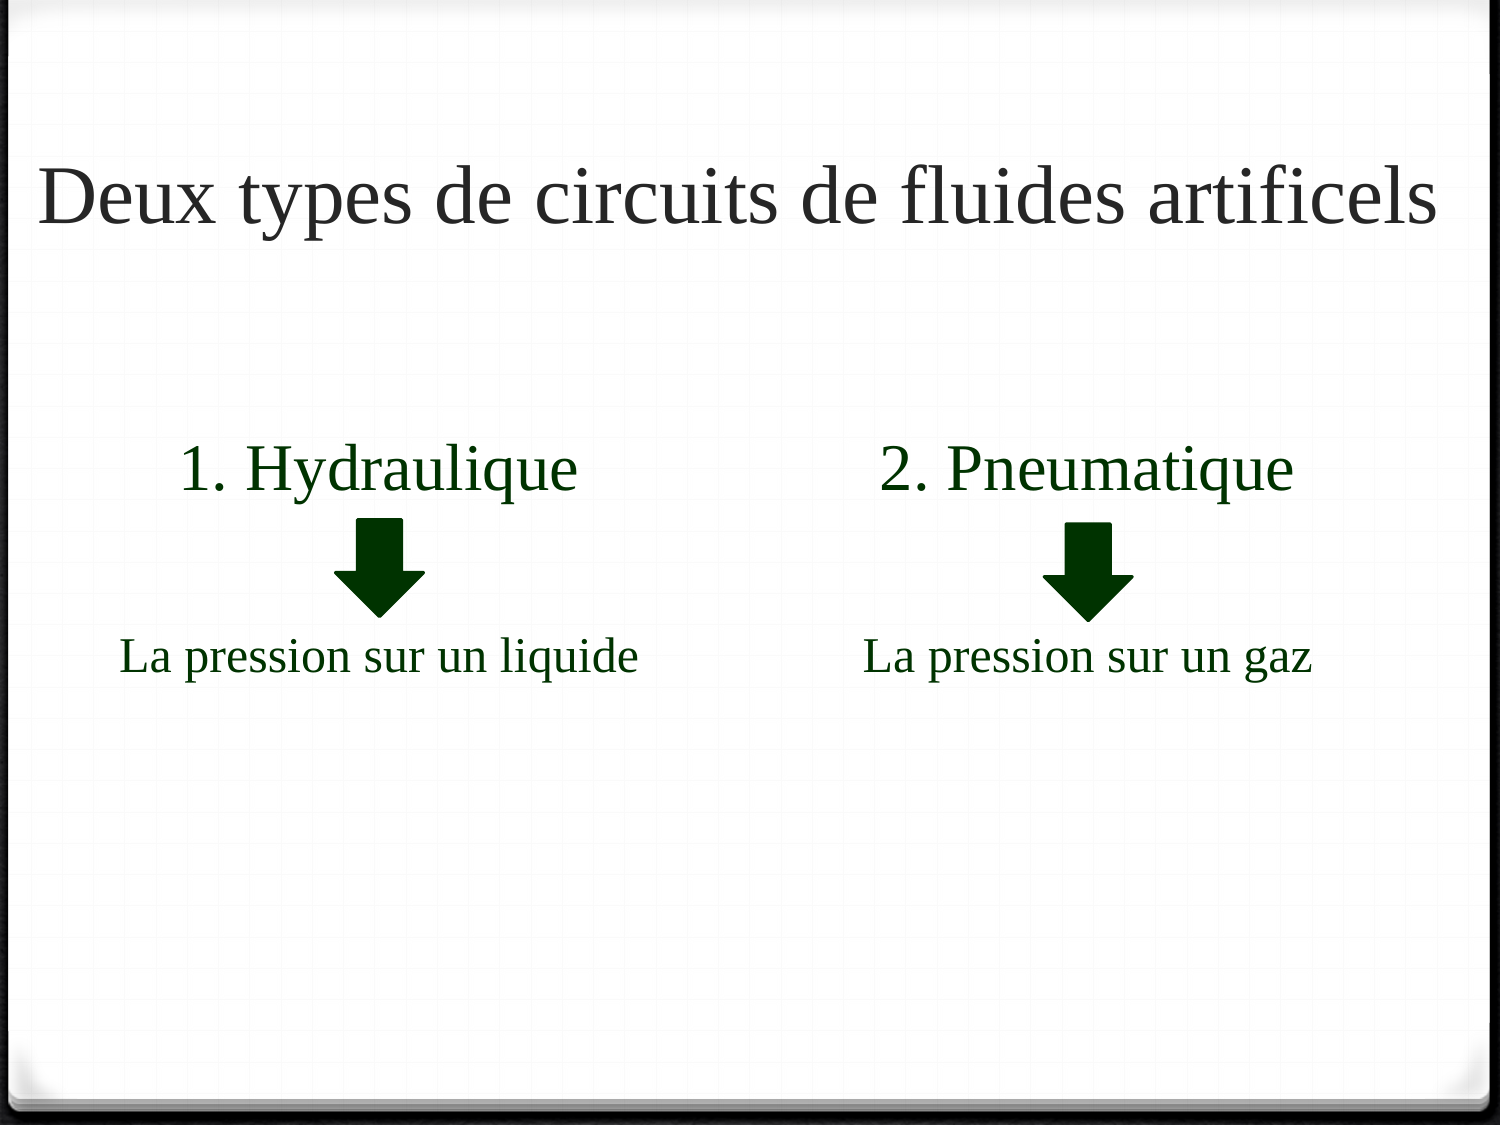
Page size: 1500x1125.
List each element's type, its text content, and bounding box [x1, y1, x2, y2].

text_box 2. Pneumatique [865, 416, 1312, 512]
text_box La pression sur un gaz [848, 615, 1329, 691]
text_box [1042, 522, 1134, 622]
text_box [333, 518, 425, 615]
text_box 1. Hydraulique [163, 416, 596, 512]
picture [0, 0, 1500, 1125]
text_box La pression sur un liquide [104, 615, 655, 691]
title Deux types de circuits de fluides artificels [0, 71, 1479, 309]
